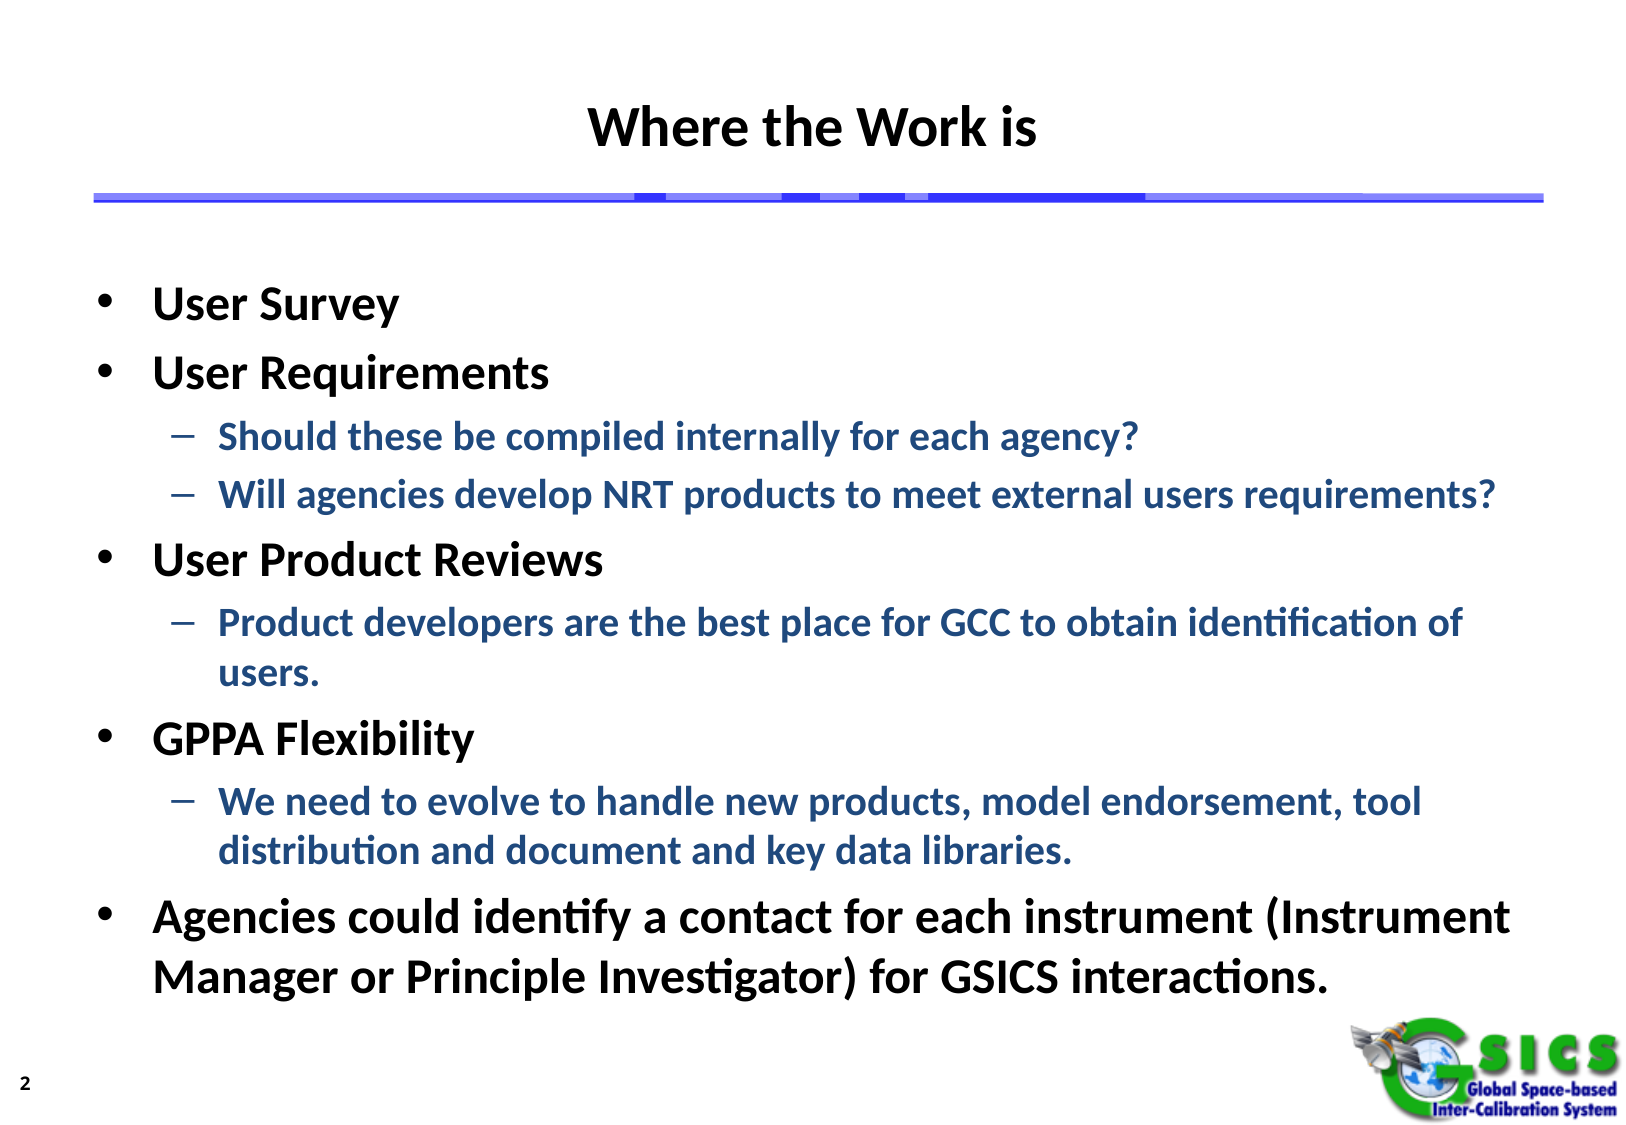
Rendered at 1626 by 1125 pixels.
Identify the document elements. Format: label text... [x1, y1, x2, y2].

list User Survey User Requirements Should these be compiled internally for each agency? Will agencies develop NRT products to meet external users requirements? User Product Reviews Product developers are the best place for GCC to obtain identification of users. GPPA Flexibility We need to evolve to handle new products, model endorsement, tool distribution and document and key data libraries. Agencies could identify a contact for each instrument (Instrument Manager or Principle Investigator) for GSICS interactions. [80, 262, 1544, 1006]
picture [1343, 1010, 1625, 1125]
title Where the Work is [80, 44, 1544, 202]
